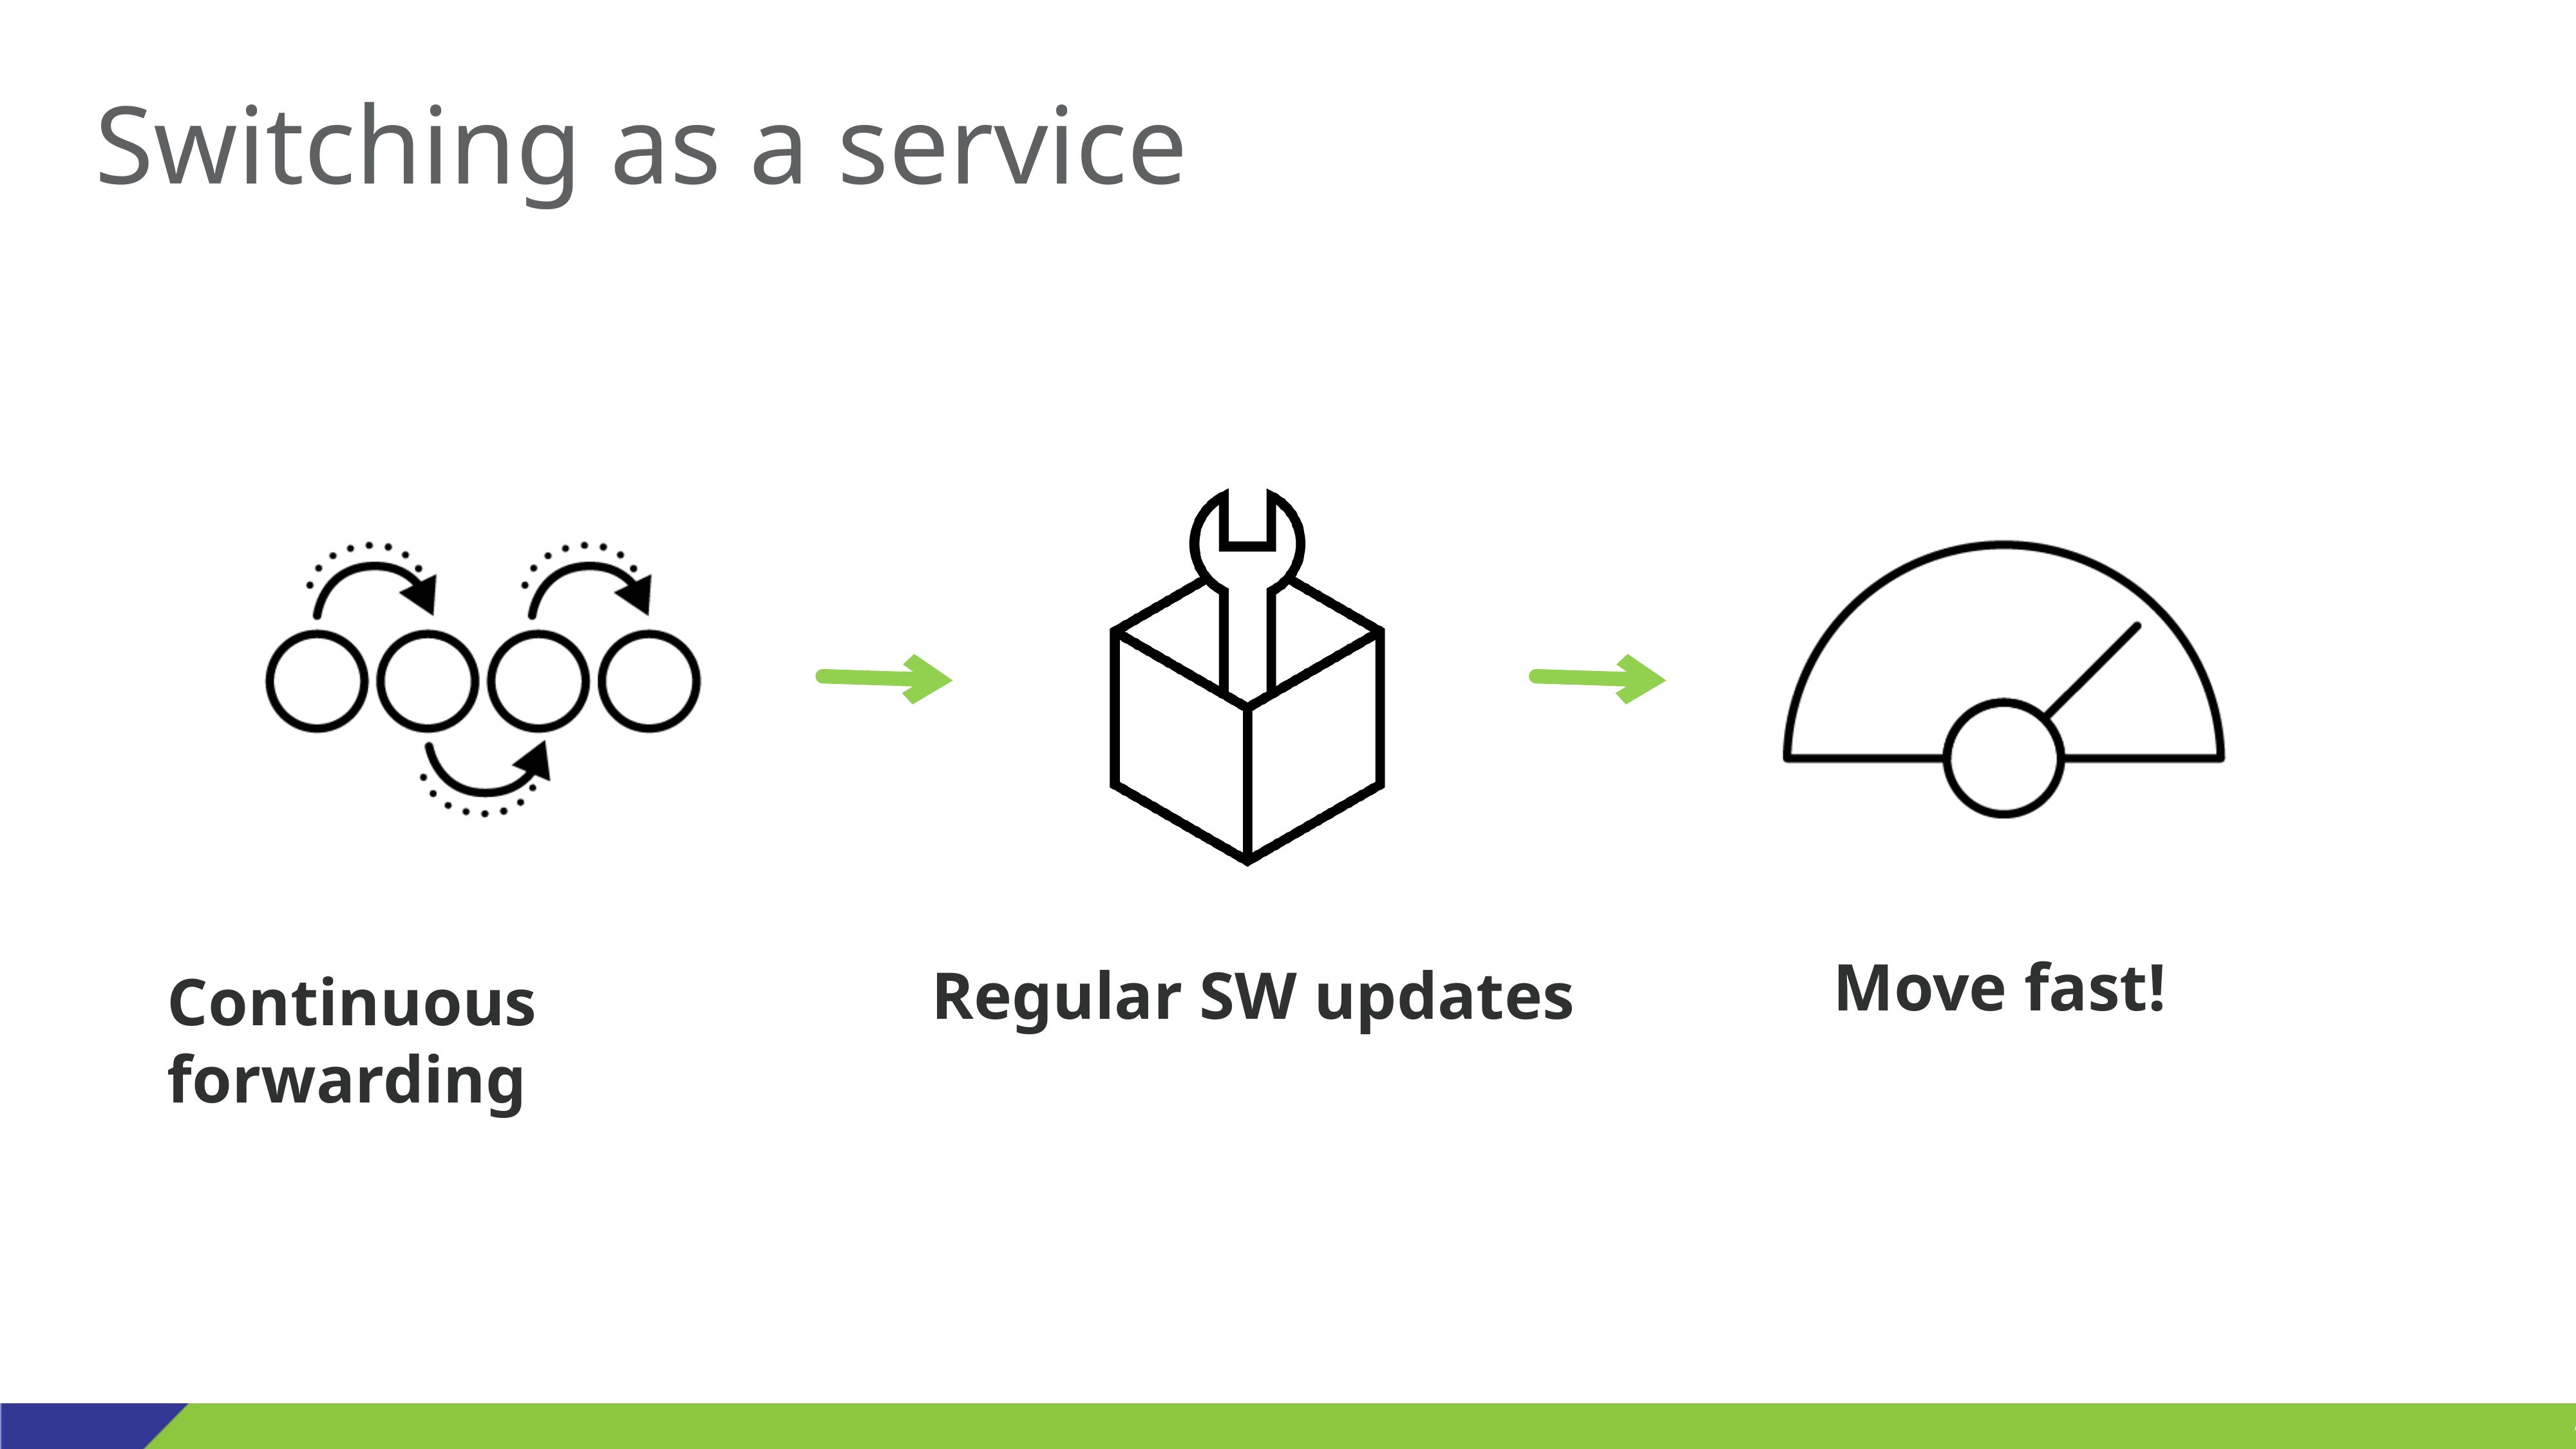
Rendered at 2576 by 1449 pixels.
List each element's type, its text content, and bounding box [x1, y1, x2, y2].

title Switching as a service [84, 77, 2405, 222]
text_box Move fast! [1714, 956, 2295, 1115]
text_box Regular SW updates [862, 965, 1654, 1124]
text_box Continuous forwarding [157, 956, 802, 1121]
picture [1054, 486, 1443, 875]
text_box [822, 676, 953, 681]
picture [0, 1403, 2576, 1449]
picture [1780, 456, 2230, 905]
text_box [1536, 676, 1667, 681]
picture [260, 456, 708, 905]
